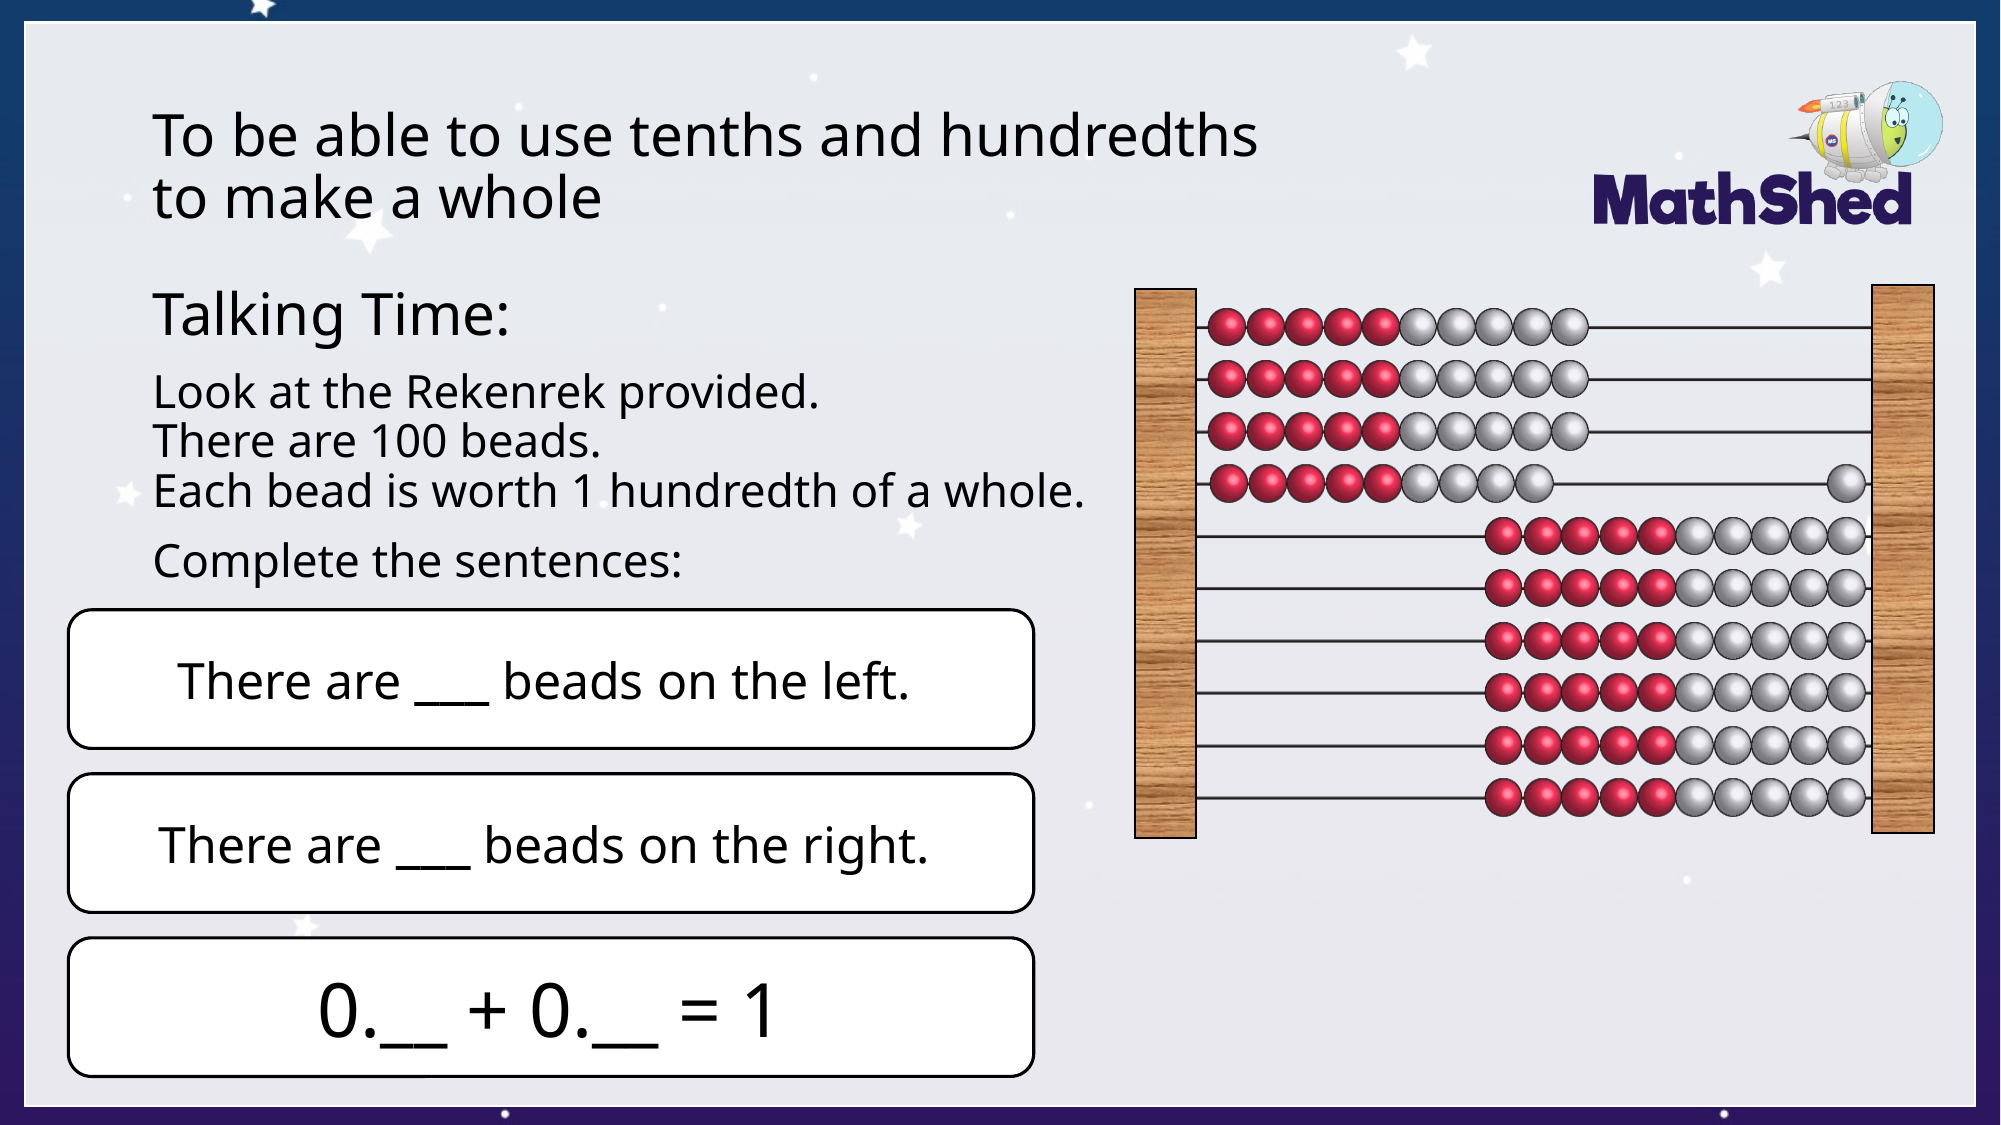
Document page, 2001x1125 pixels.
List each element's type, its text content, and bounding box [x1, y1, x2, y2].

picture [0, 0, 2001, 1125]
text_box There are ___ beads on the left. [67, 608, 1035, 750]
title To be able to use tenths and hundredths to make a whole [137, 59, 1578, 278]
text_box There are ___ beads on the right. [67, 772, 1035, 914]
list Talking Time: Look at the Rekenrek provided. There are 100 beads. Each bead is worth 1 hundredth of a whole. Complete the sentences: [137, 277, 1103, 992]
text_box 0.__ + 0.__ = 1 [67, 936, 1035, 1078]
